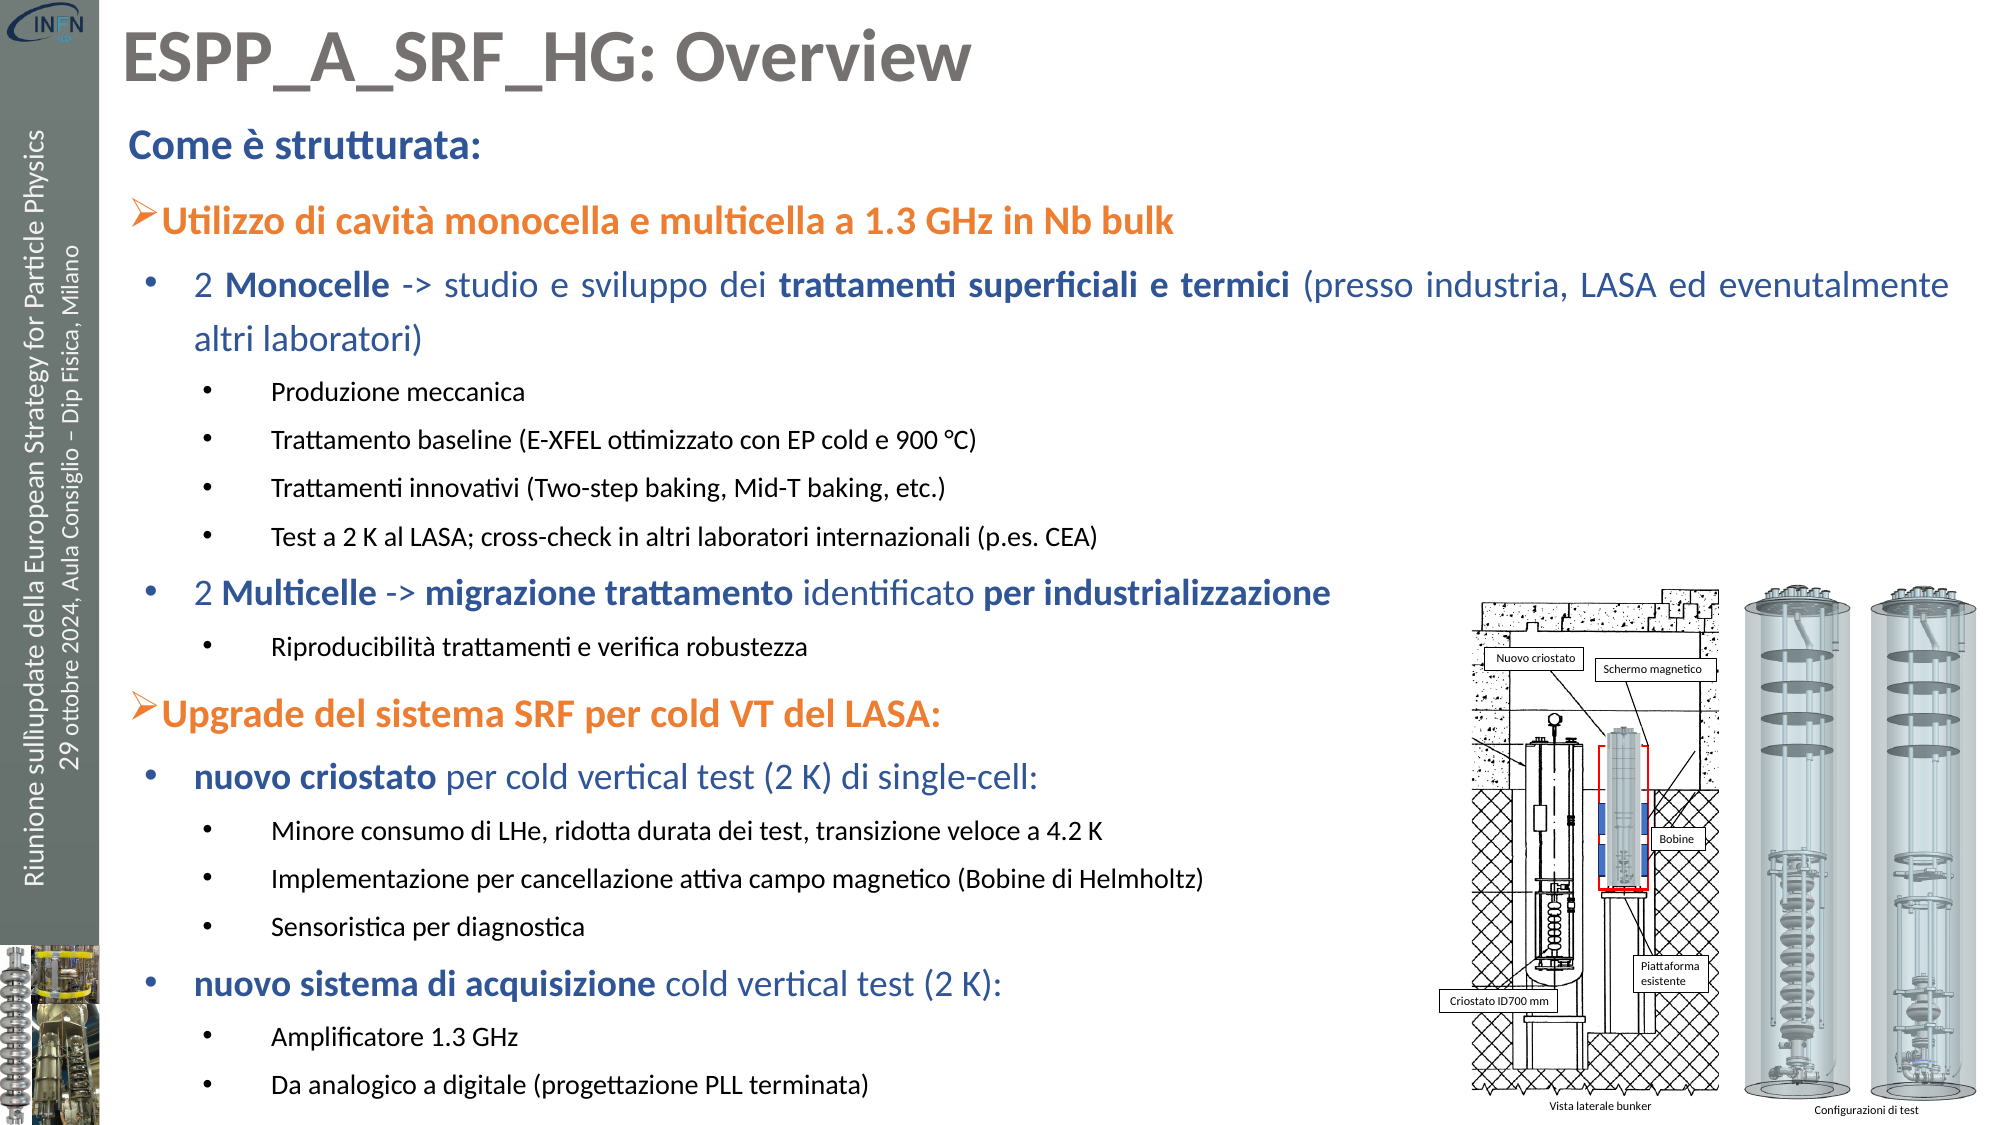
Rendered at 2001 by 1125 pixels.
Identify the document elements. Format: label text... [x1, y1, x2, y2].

picture [1438, 580, 1986, 1125]
list Come è strutturata: Utilizzo di cavità monocella e multicella a 1.3 GHz in Nb bulk 2 Monocelle -> studio e sviluppo dei trattamenti superficiali e termici (presso industria, LASA ed evenutalmente altri laboratori) Produzione meccanica Trattamento baseline (E-XFEL ottimizzato con EP cold e 900 °C) Trattamenti innovativi (Two-step baking, Mid-T baking, etc.) Test a 2 K al LASA; cross-check in altri laboratori internazionali (p.es. CEA) 2 Multicelle -> migrazione trattamento identificato per industrializzazione Riproducibilità trattamenti e verifica robustezza Upgrade del sistema SRF per cold VT del LASA: nuovo criostato per cold vertical test (2 K) di single-cell: Minore consumo di LHe, ridotta durata dei test, transizione veloce a 4.2 K Implementazione per cancellazione attiva campo magnetico (Bobine di Helmholtz) Sensoristica per diagnostica nuovo sistema di acquisizione cold vertical test (2 K): Amplificatore 1.3 GHz Da analogico a digitale (progettazione PLL terminata) [113, 98, 1966, 1110]
picture [0, 945, 100, 1125]
text_box ESPP_A_SRF_HG: Overview [107, 0, 1811, 114]
picture [0, 0, 101, 48]
